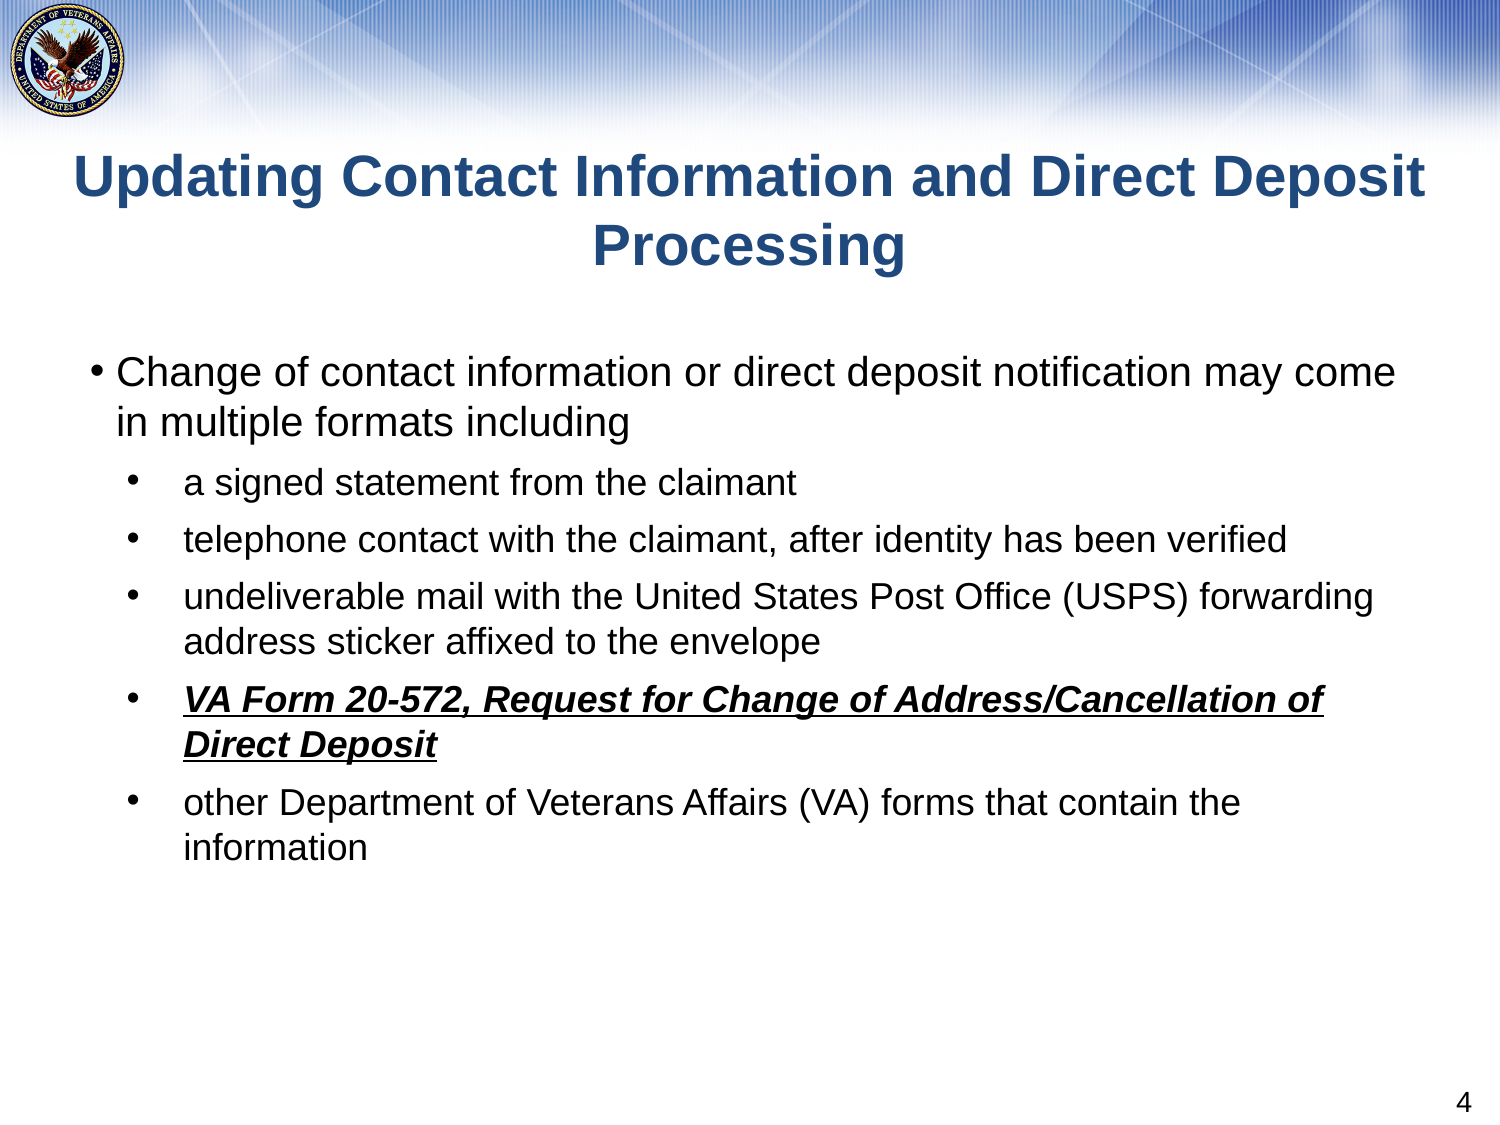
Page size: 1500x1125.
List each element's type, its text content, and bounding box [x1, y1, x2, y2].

slide_number 4 [1136, 1083, 1487, 1125]
picture [0, 309, 1500, 1062]
title Updating Contact Information and Direct Deposit Processing [0, 130, 1500, 309]
list Change of contact information or direct deposit notification may come in multiple formats including a signed statement from the claimant telephone contact with the claimant, after identity has been verified undeliverable mail with the United States Post Office (USPS) forwarding address sticker affixed to the envelope VA Form 20-572, Request for Change of Address/Cancellation of Direct Deposit other Department of Veterans Affairs (VA) forms that contain the information [75, 337, 1425, 980]
picture [0, 0, 1500, 130]
